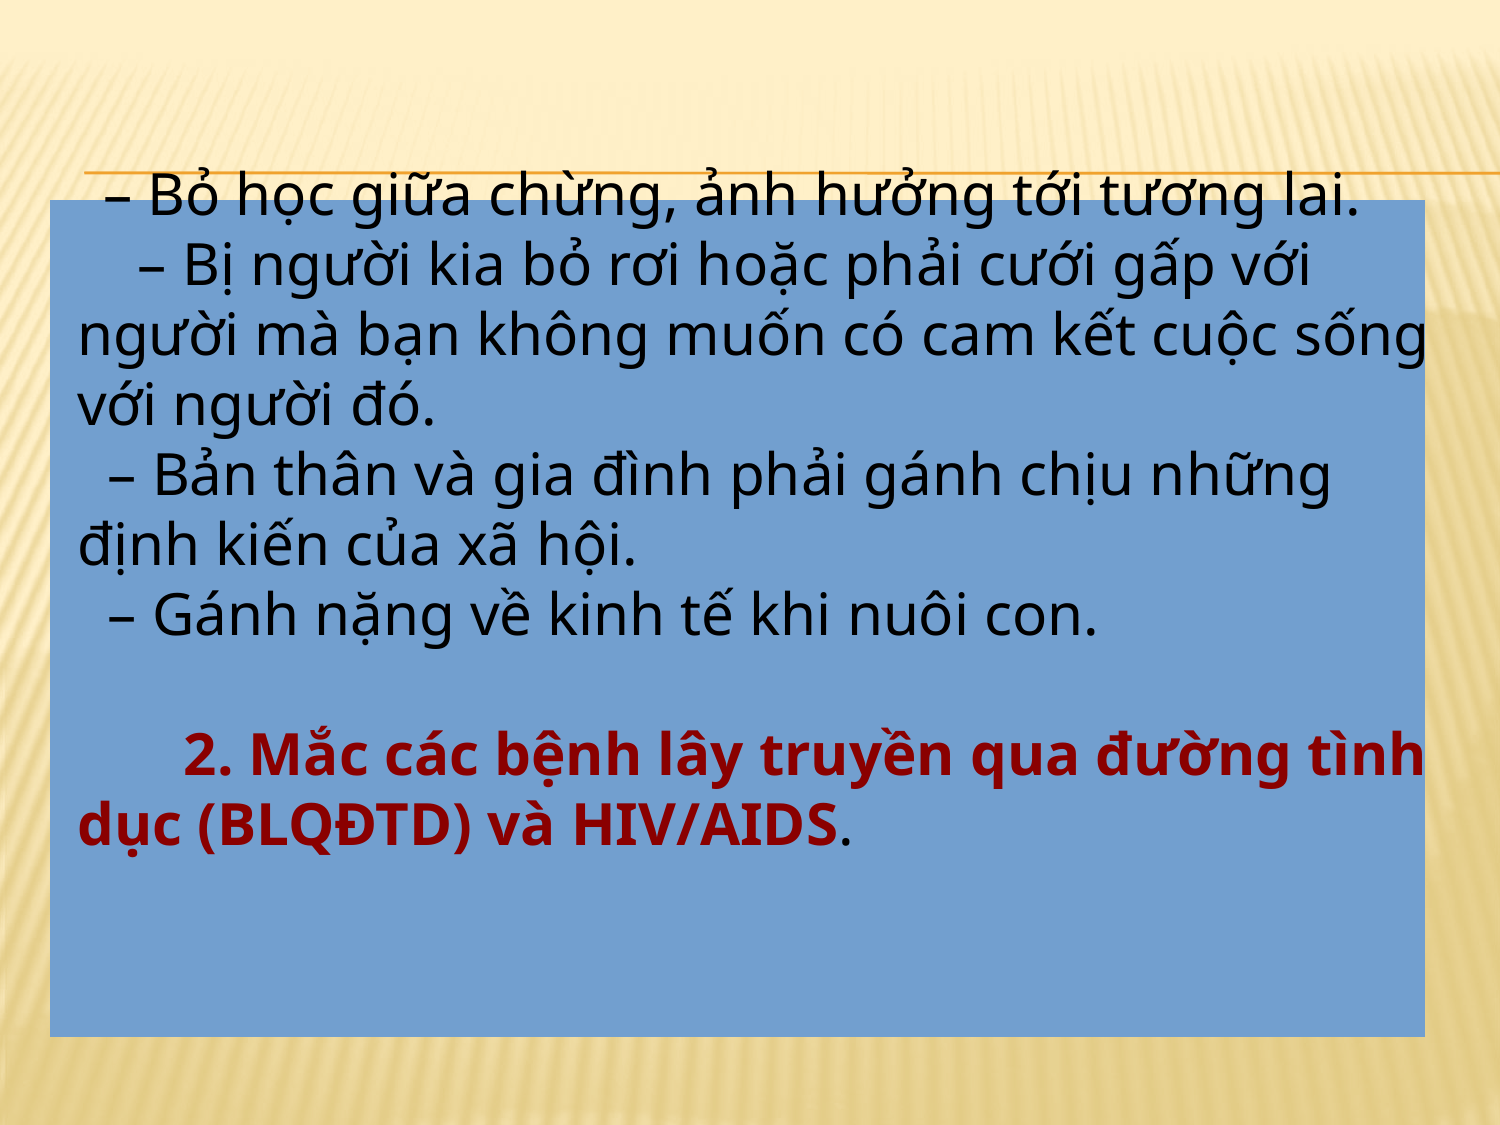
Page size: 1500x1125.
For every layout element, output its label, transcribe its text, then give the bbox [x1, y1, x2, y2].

text_box – Bỏ học giữa chừng, ảnh hưởng tới tương lai. – Bị người kia bỏ rơi hoặc phải cưới gấp với người mà bạn không muốn có cam kết cuộc sống với người đó. – Bản thân và gia đình phải gánh chịu những định kiến của xã hội. – Gánh nặng về kinh tế khi nuôi con. 2. Mắc các bệnh lây truyền qua đường tình dục (BLQĐTD) và HIV/AIDS. [62, 149, 1450, 925]
